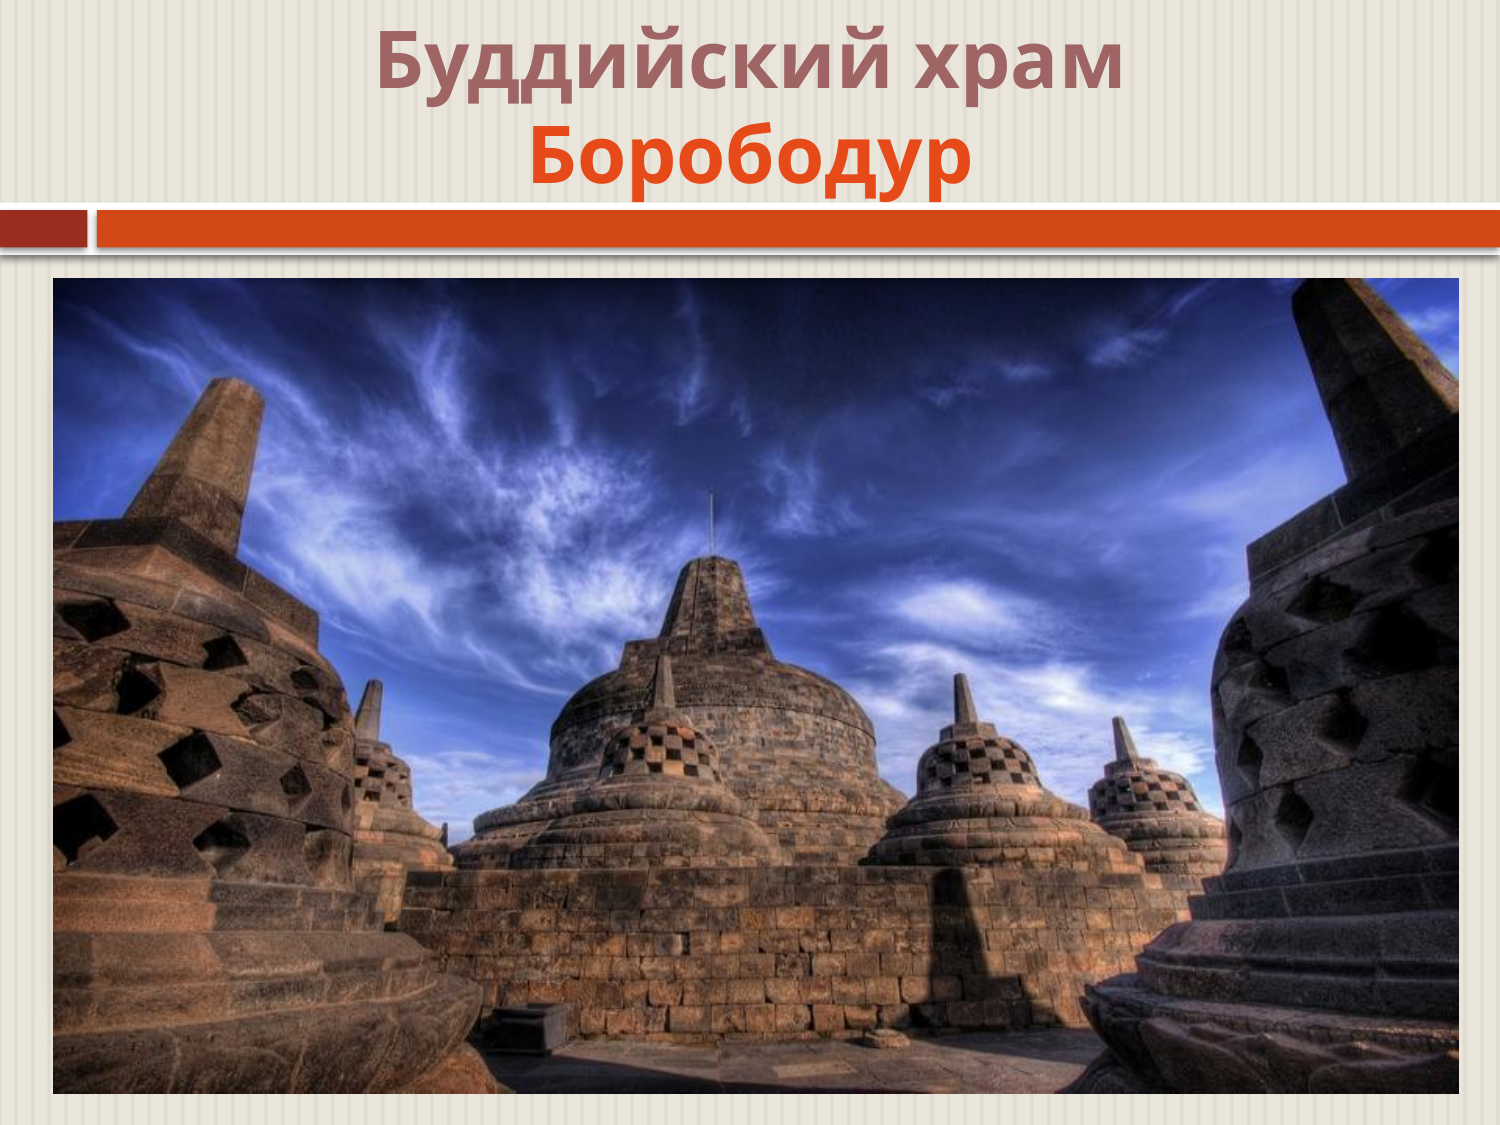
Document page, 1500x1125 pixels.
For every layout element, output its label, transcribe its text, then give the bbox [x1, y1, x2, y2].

picture [52, 278, 1460, 1095]
title Буддийский храм Борободур [0, 0, 1500, 209]
